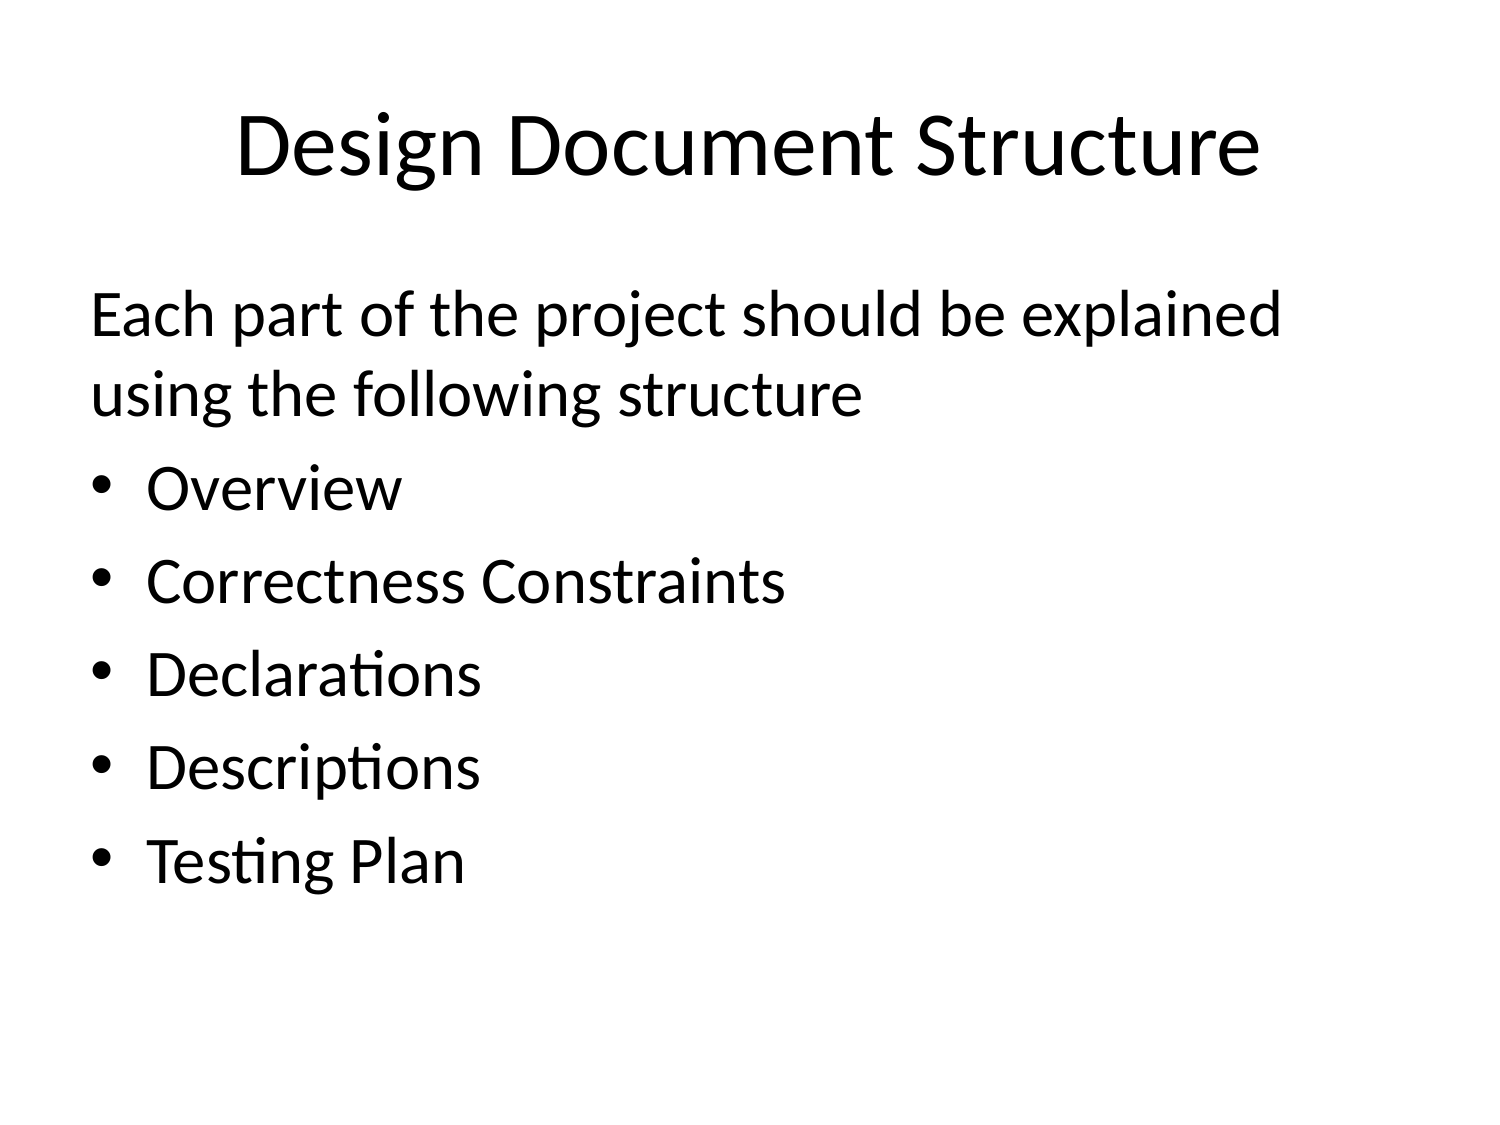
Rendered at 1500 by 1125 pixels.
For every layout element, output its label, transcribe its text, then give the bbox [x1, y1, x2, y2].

title Design Document Structure [75, 45, 1425, 233]
list Each part of the project should be explained using the following structure Overview Correctness Constraints Declarations Descriptions Testing Plan [75, 262, 1425, 1005]
